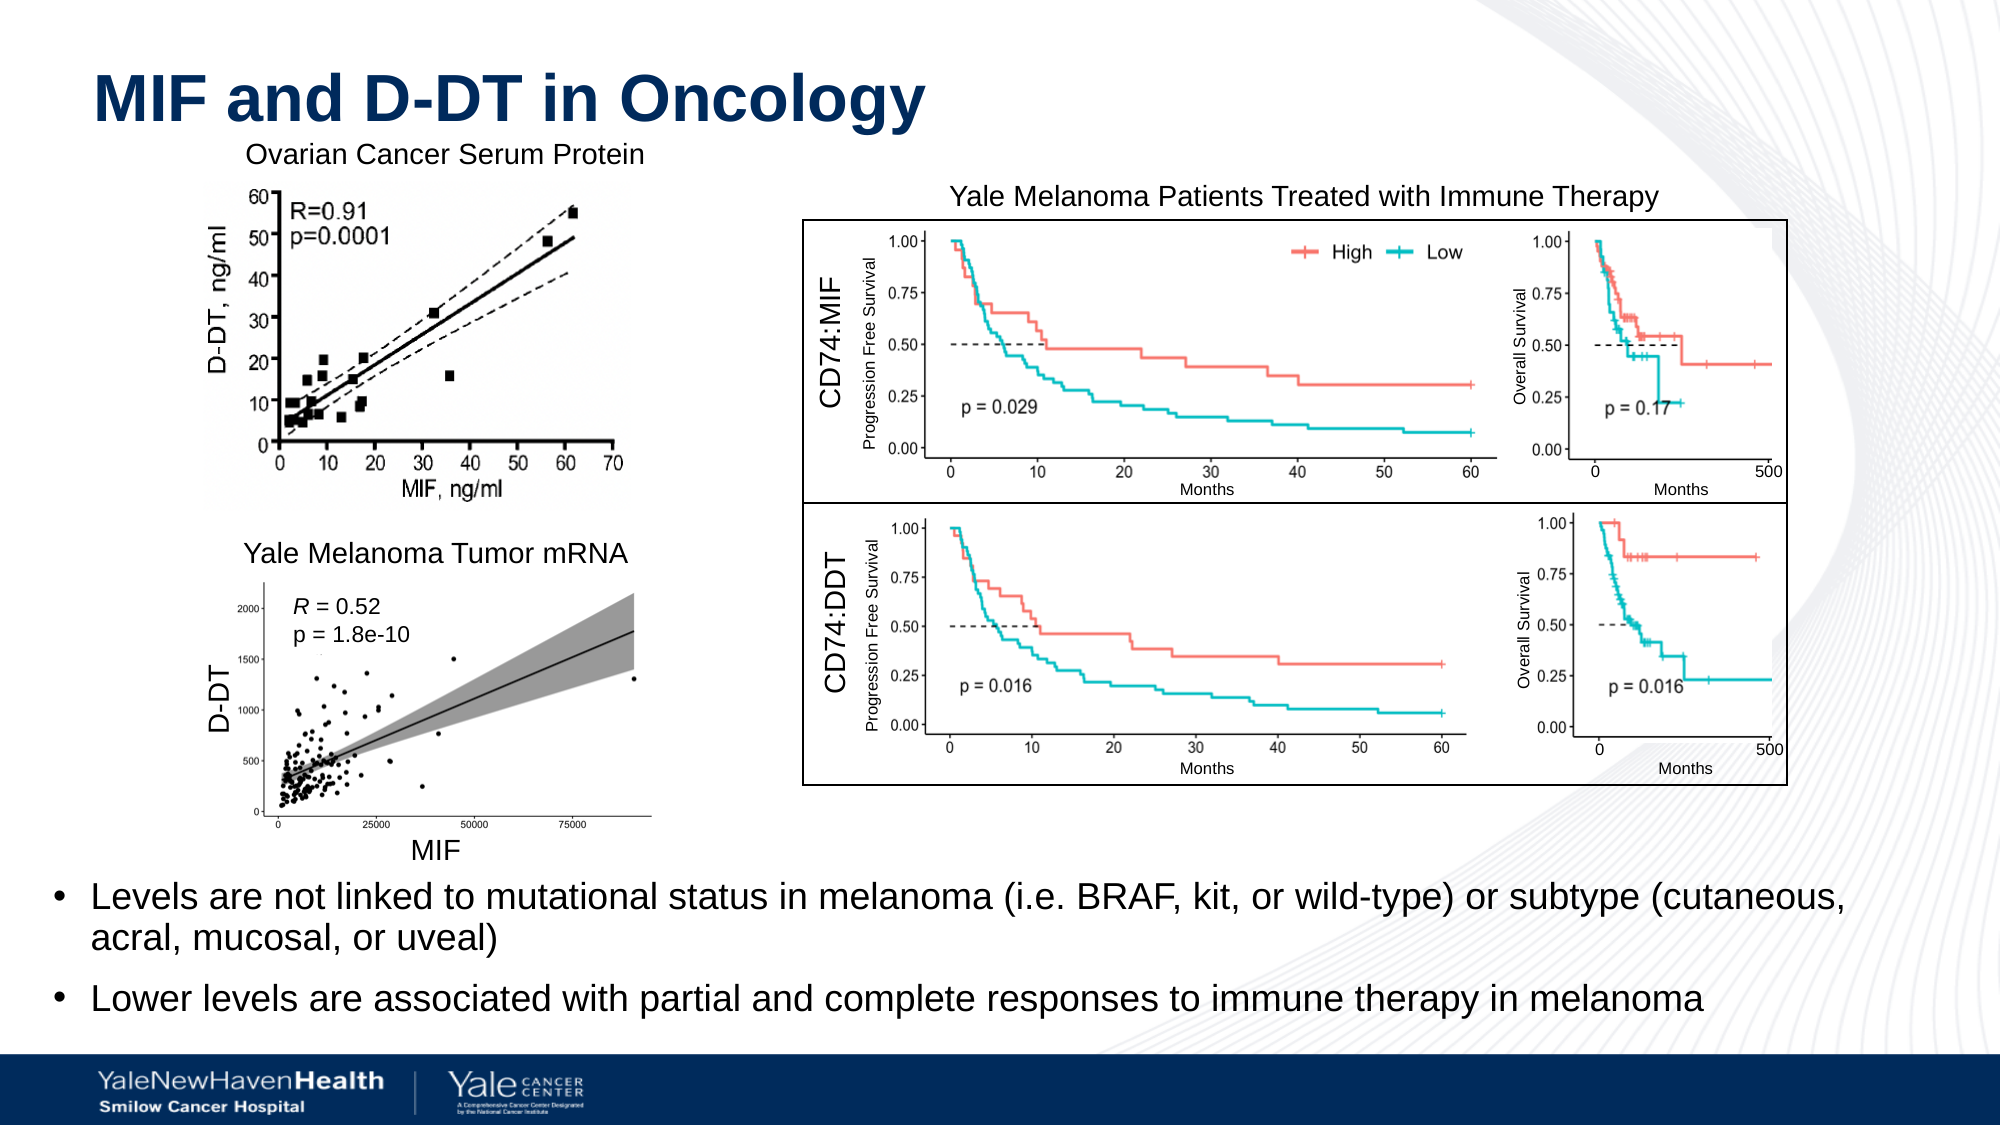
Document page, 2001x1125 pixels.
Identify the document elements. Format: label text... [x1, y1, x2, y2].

text_box Ovarian Cancer Serum Protein [230, 127, 661, 178]
text_box 0 [1580, 743, 1620, 767]
text_box Yale Melanoma Tumor mRNA [228, 526, 644, 577]
text_box Months [1639, 471, 1724, 502]
text_box Overall Survival [1505, 273, 1526, 421]
text_box 500 [1740, 453, 1798, 489]
title MIF and D-DT in Oncology [78, 40, 1373, 159]
text_box Months [1643, 750, 1729, 785]
text_box MIF [395, 832, 476, 869]
text_box [802, 504, 1788, 786]
text_box Months [1165, 483, 1250, 507]
text_box Progression Free Survival [853, 524, 887, 748]
picture [0, 0, 2000, 1125]
text_box [802, 219, 1788, 504]
text_box 0 [1576, 463, 1615, 489]
text_box Progression Free Survival [850, 242, 882, 466]
text_box 500 [1741, 731, 1799, 767]
text_box D-DT [192, 650, 234, 750]
text_box Overall Survival [1505, 557, 1535, 705]
text_box Months [1165, 757, 1250, 785]
list Levels are not linked to mutational status in melanoma (i.e. BRAF, kit, or wild-type) or subtype (cutaneous, acral, mucosal, or uveal) Lower levels are associated with partial and complete responses to immune therapy in melanoma [38, 869, 1921, 1033]
text_box Yale Melanoma Patients Treated with Immune Therapy [934, 169, 1676, 219]
